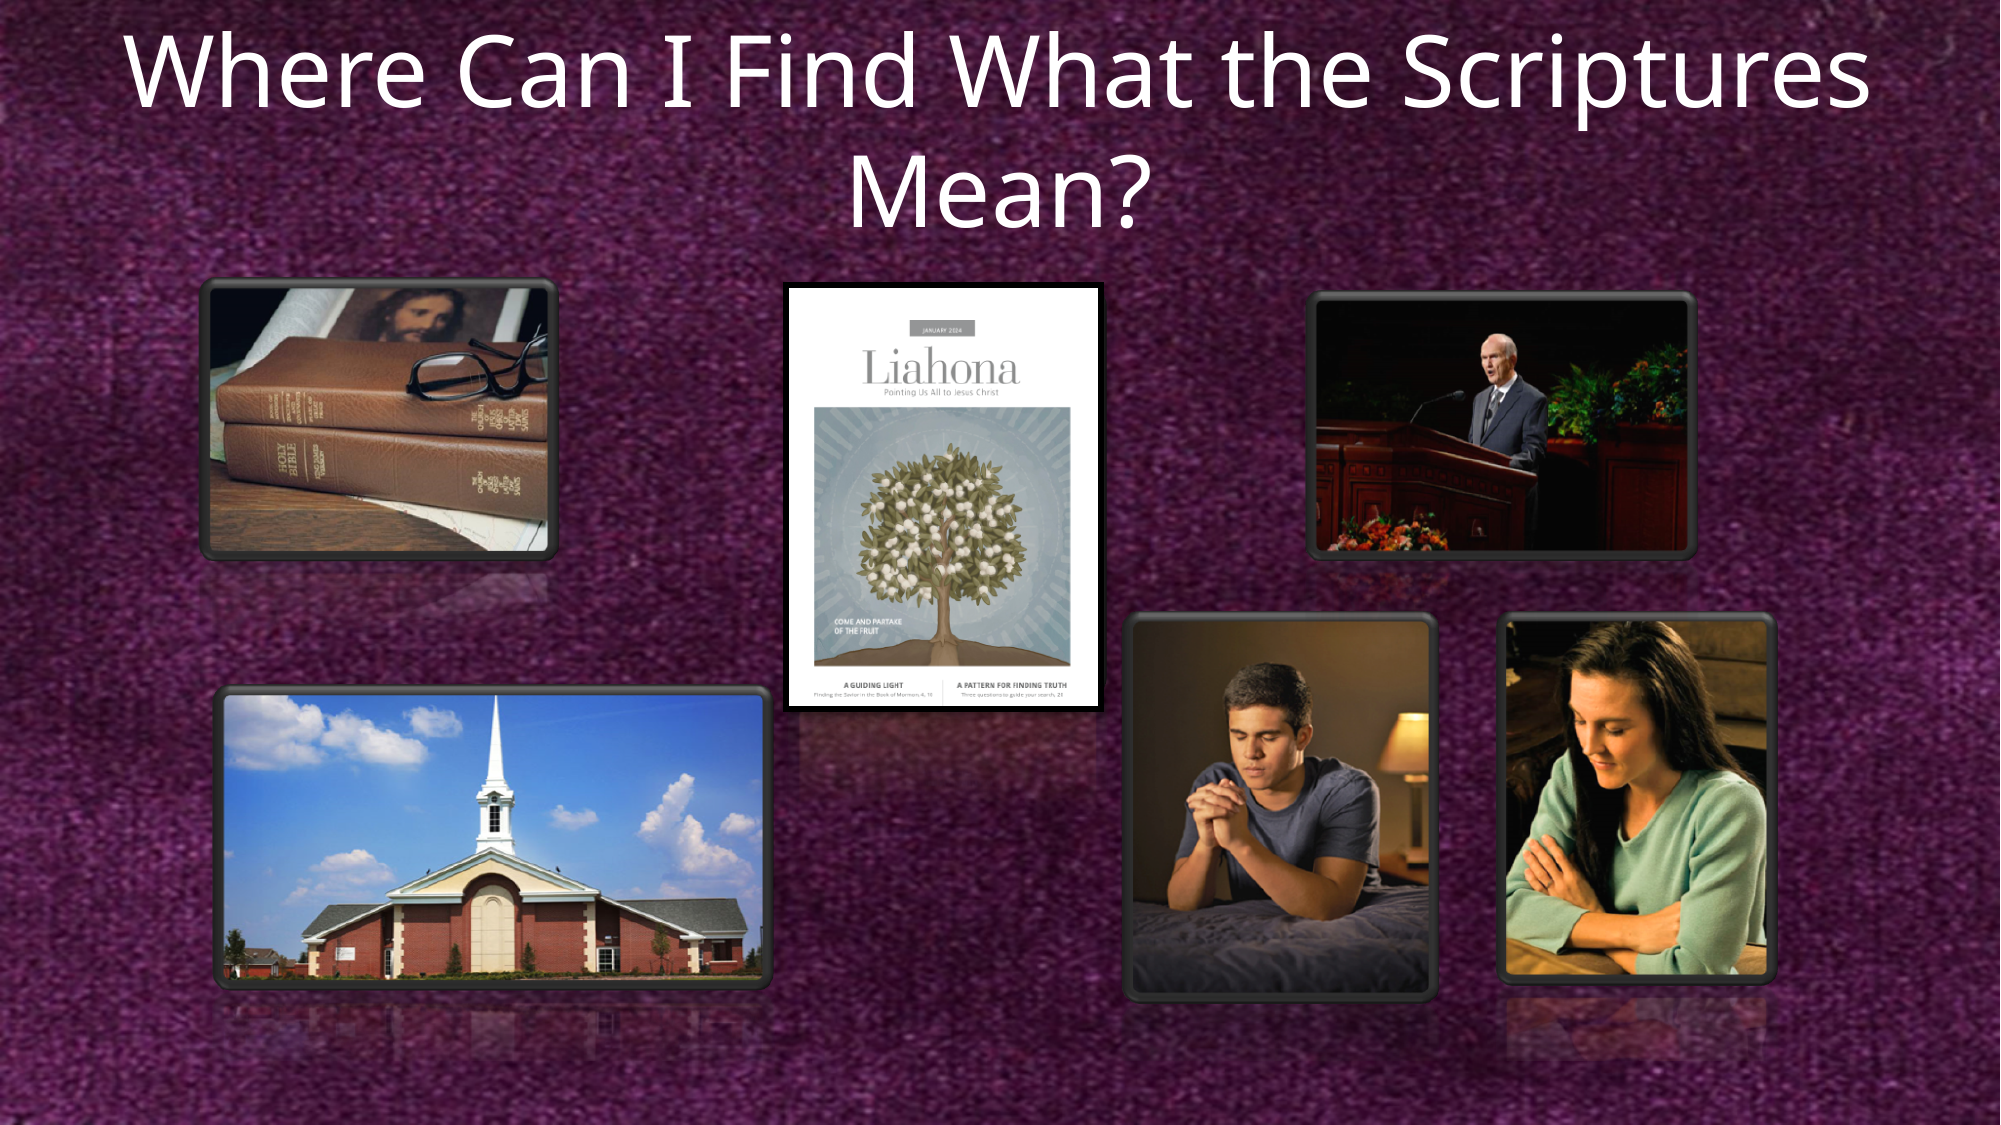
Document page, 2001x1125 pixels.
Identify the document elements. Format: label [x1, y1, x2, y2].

picture [0, 0, 2000, 1125]
text_box [195, 275, 1781, 1061]
